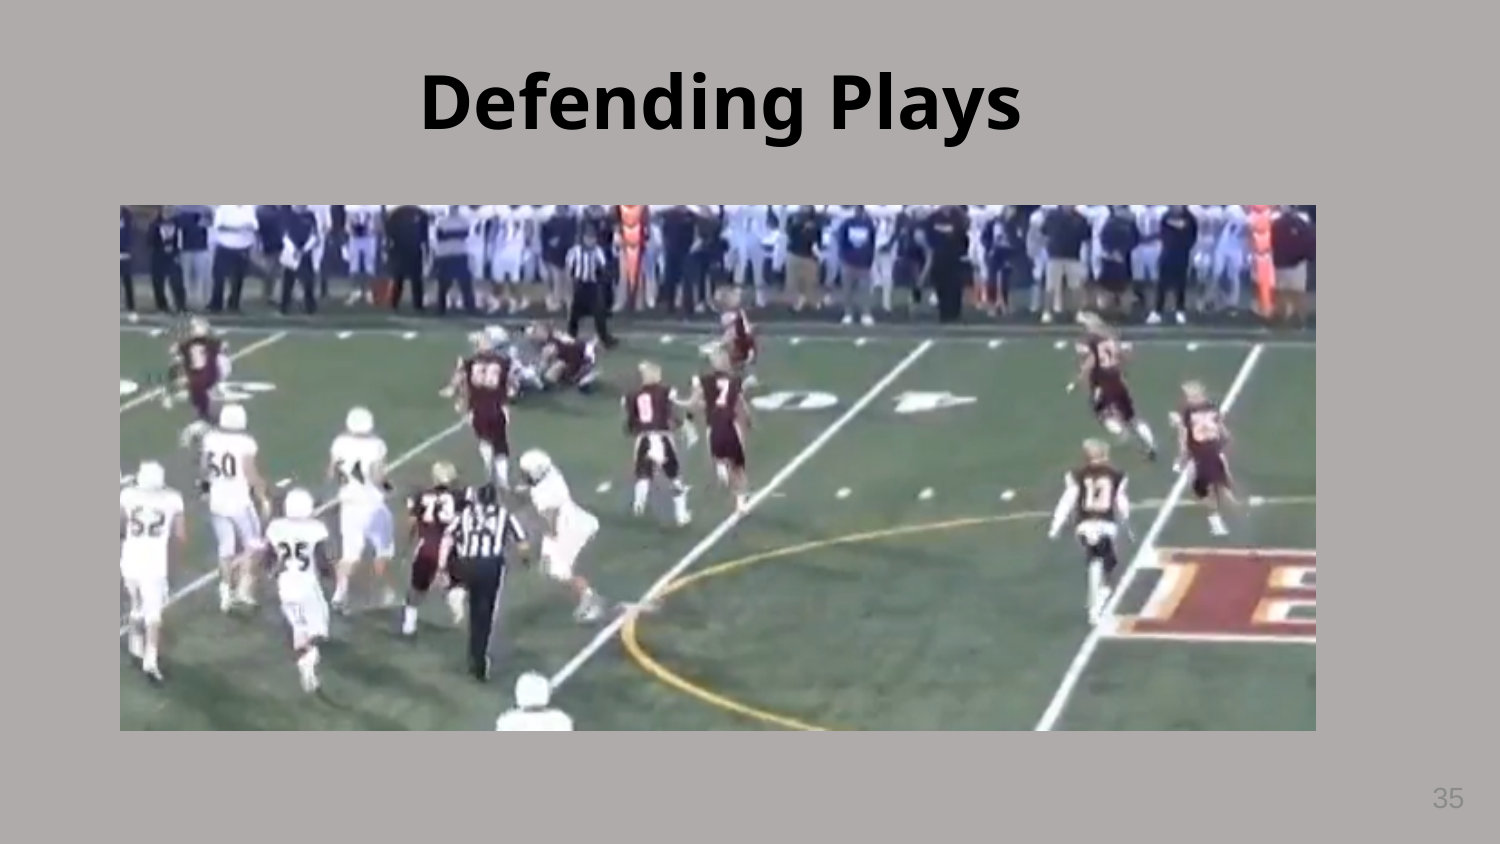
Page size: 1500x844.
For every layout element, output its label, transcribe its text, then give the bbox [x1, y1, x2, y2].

slide_number 35 [1389, 764, 1480, 830]
picture [120, 205, 1316, 731]
title Defending Plays [51, 49, 1449, 144]
